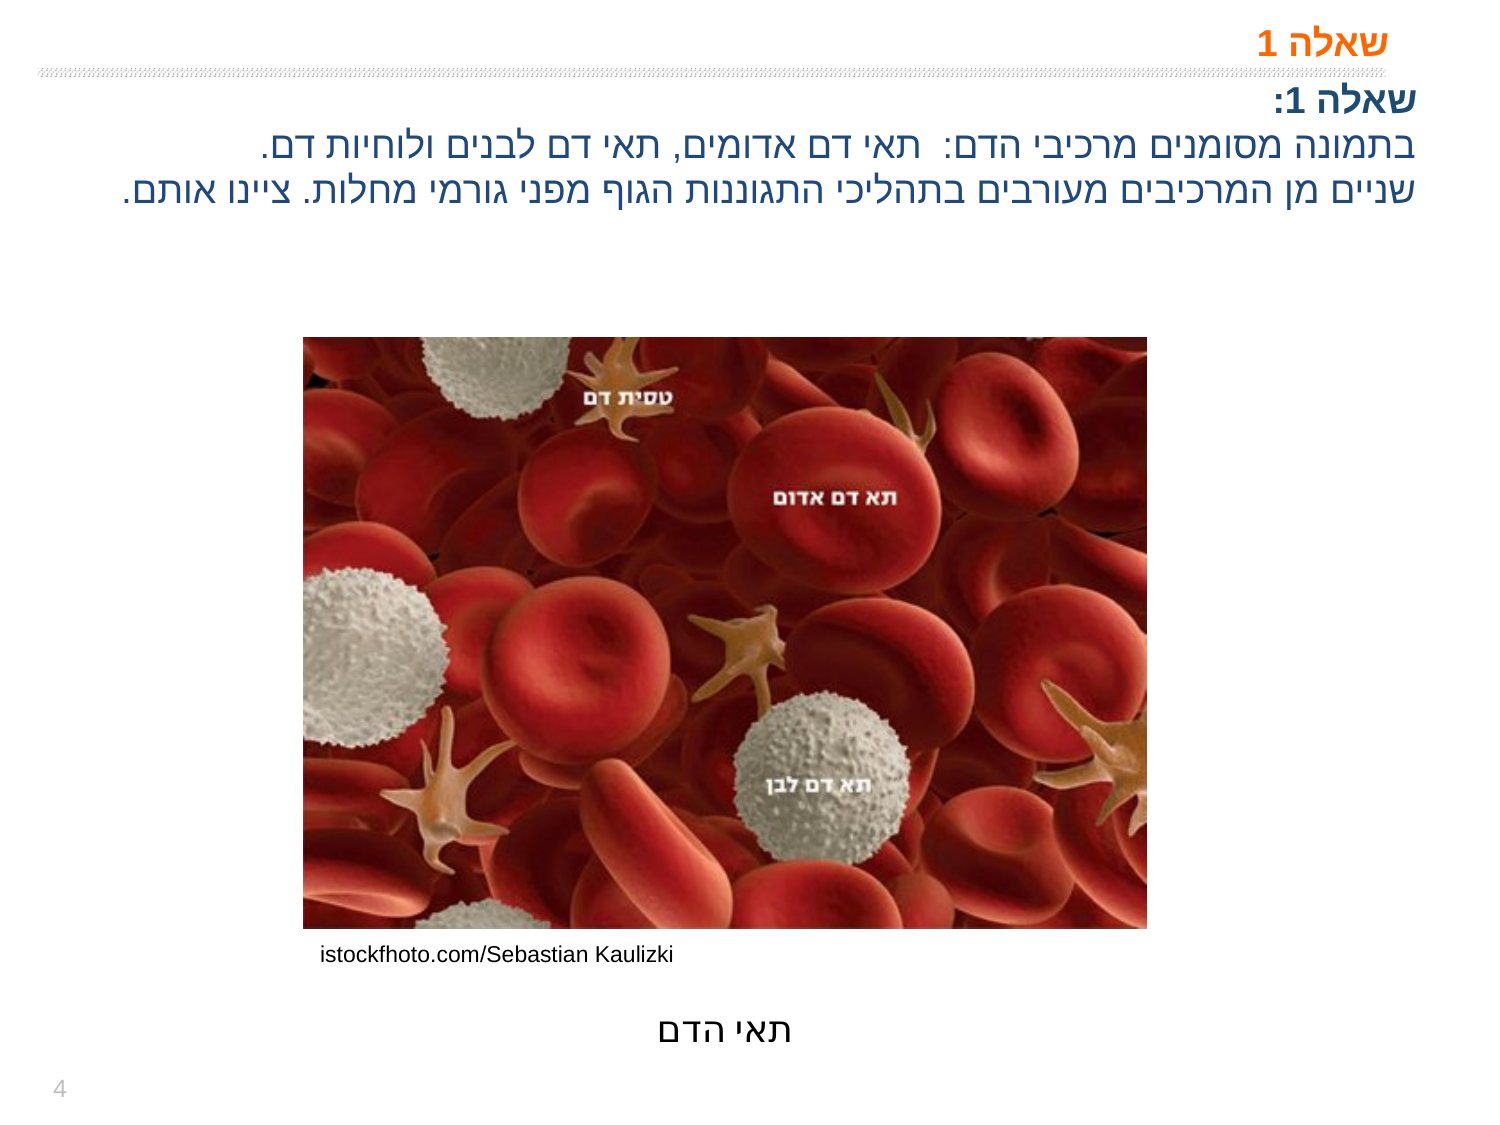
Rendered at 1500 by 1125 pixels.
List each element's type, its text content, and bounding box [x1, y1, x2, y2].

text_box שאלה 1: בתמונה מסומנים מרכיבי הדם: תאי דם אדומים, תאי דם לבנים ולוחיות דם. שניים מן המרכיבים מעורבים בתהליכי התגוננות הגוף מפני גורמי מחלות. ציינו אותם. [42, 68, 1432, 219]
slide_number 4 [38, 1065, 388, 1125]
text_box [36, 67, 128, 78]
picture [302, 337, 1147, 929]
text_box תאי הדם [641, 975, 808, 1058]
title שאלה 1 [128, 11, 1404, 68]
text_box istockfhoto.com/Sebastian Kaulizki [305, 937, 689, 975]
